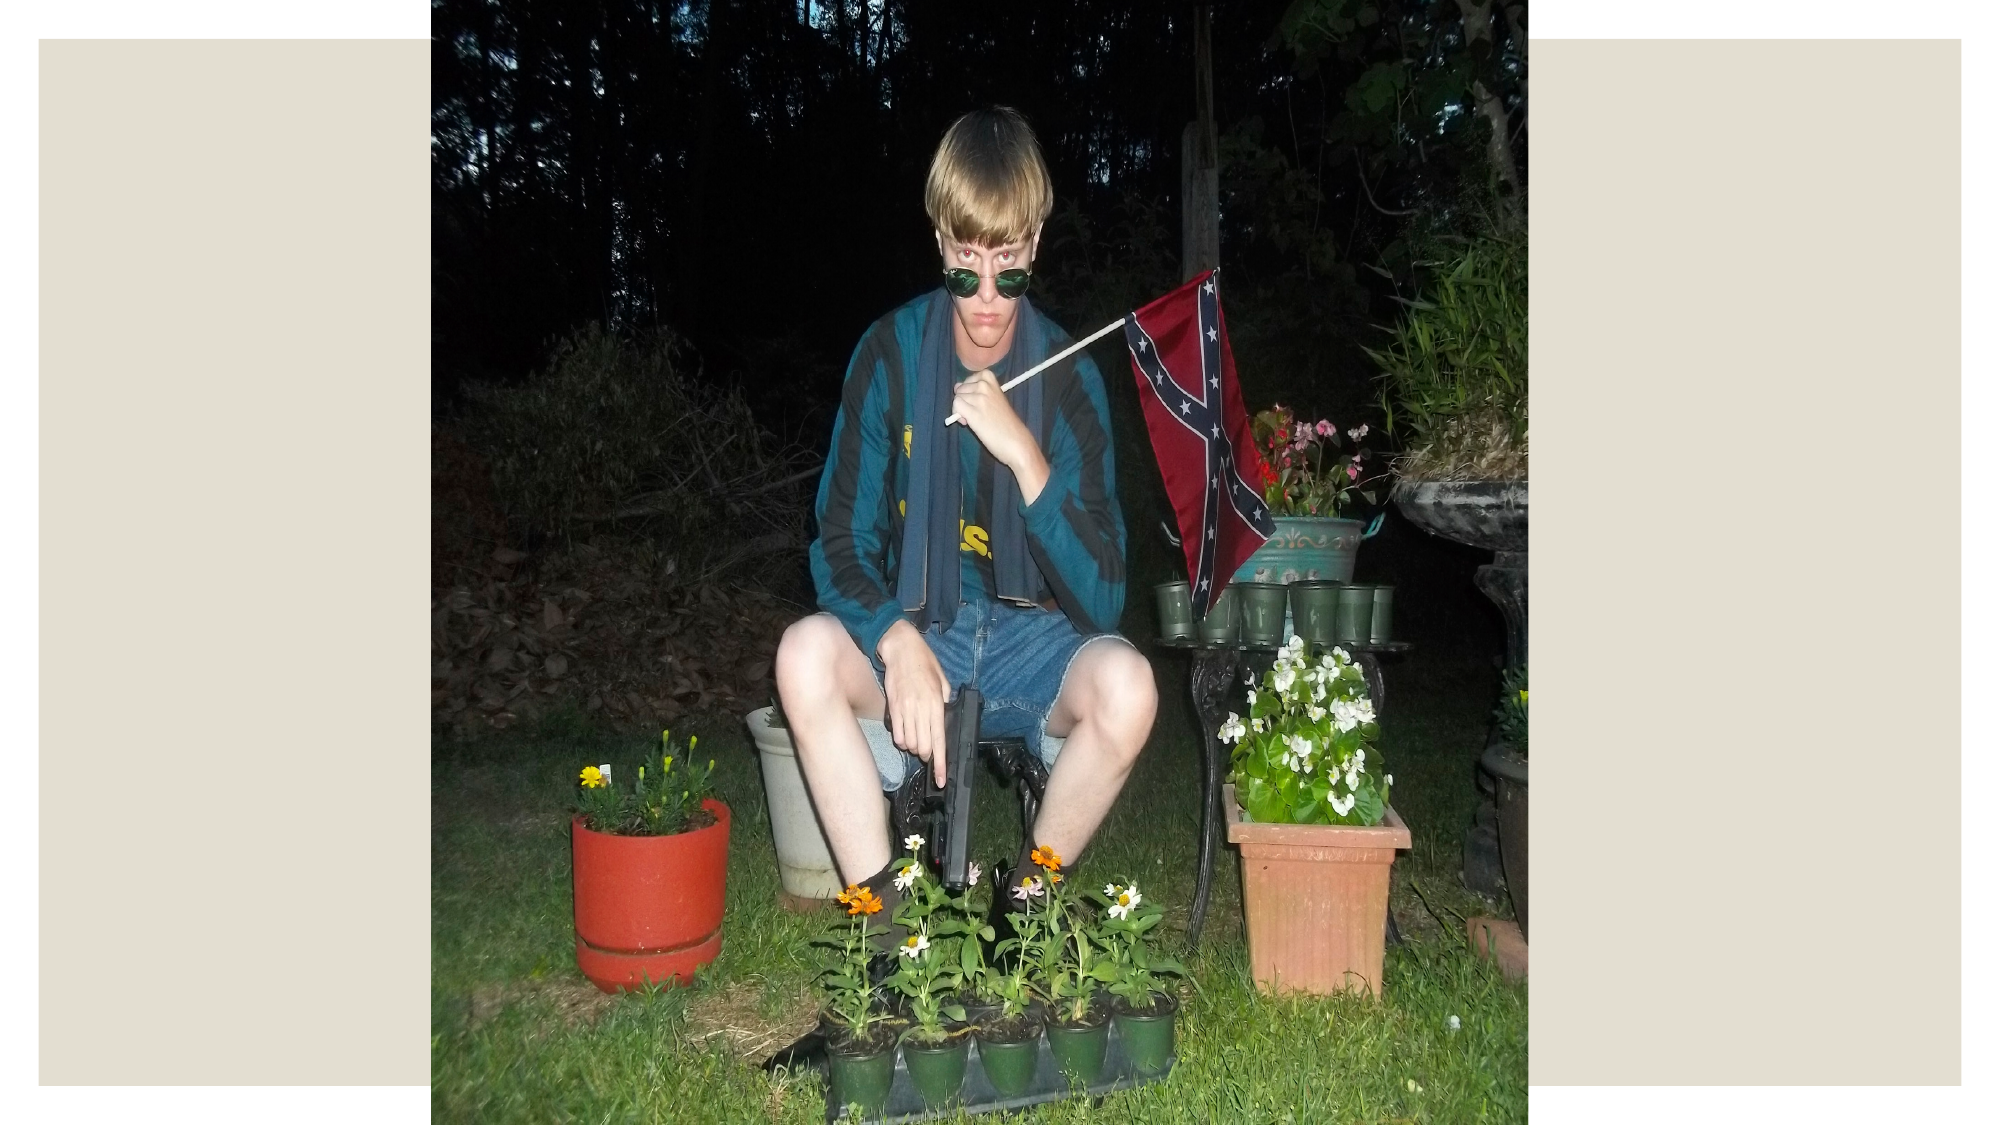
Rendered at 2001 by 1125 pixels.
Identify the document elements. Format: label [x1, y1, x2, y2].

list [431, 0, 1529, 1125]
